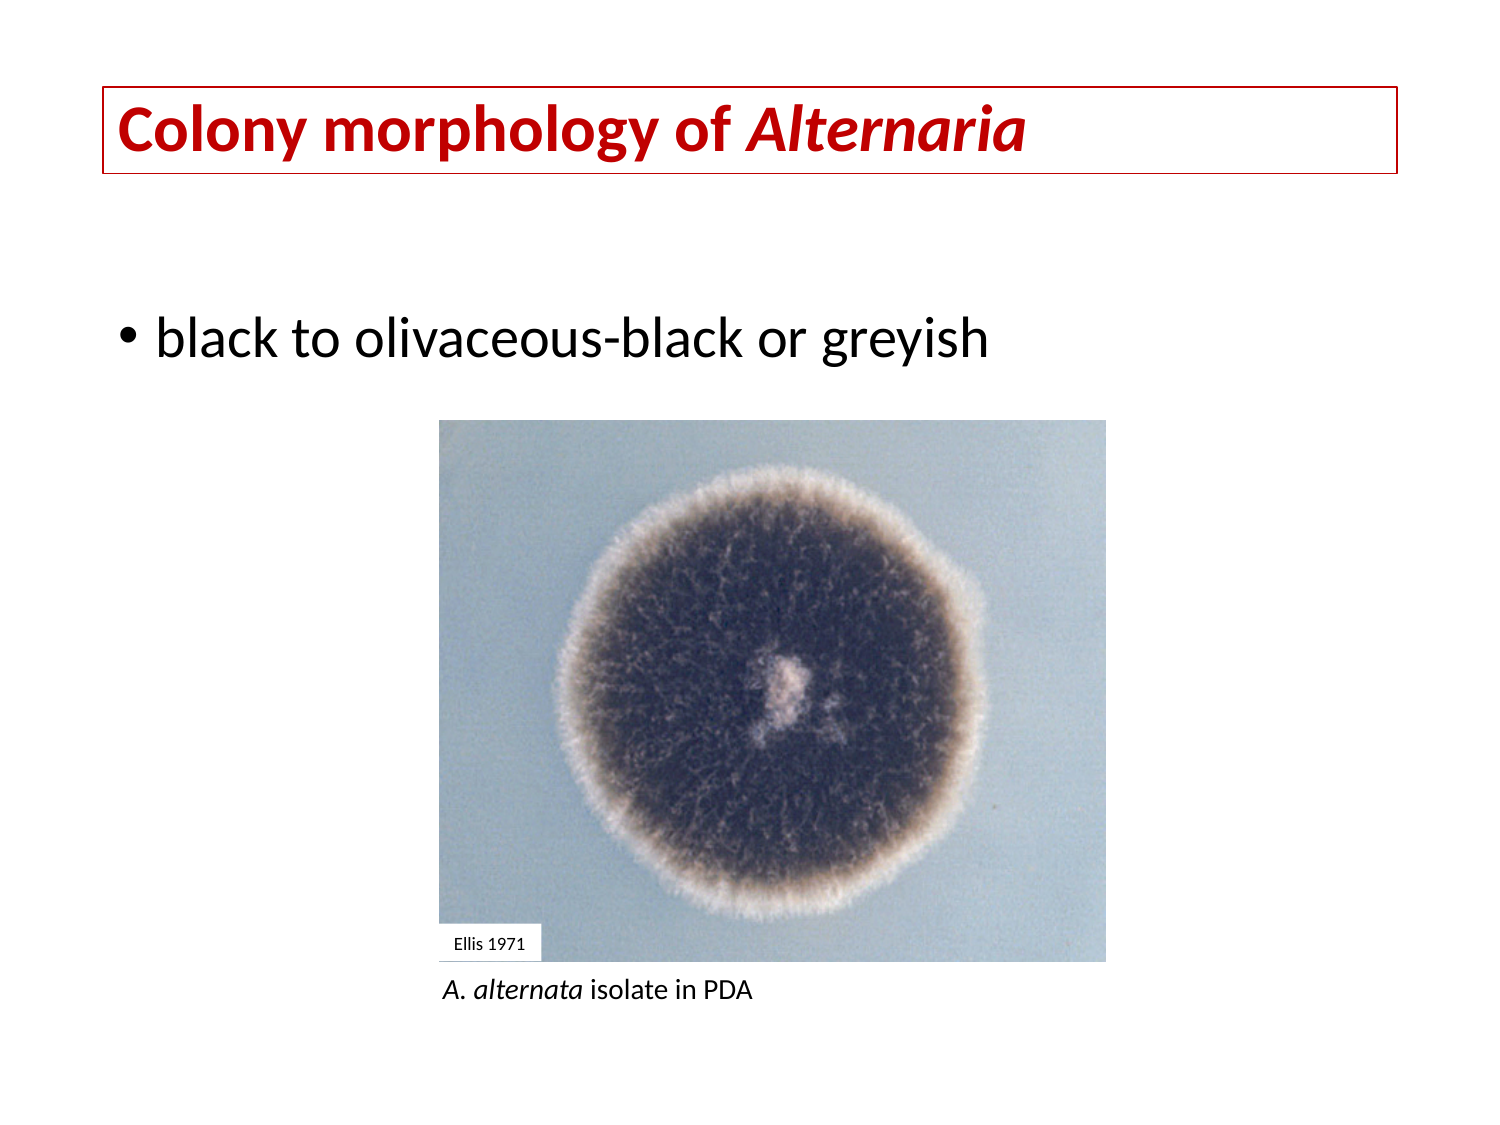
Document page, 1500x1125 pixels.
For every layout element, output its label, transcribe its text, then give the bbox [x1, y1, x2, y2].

text_box A. alternata isolate in PDA [427, 962, 790, 1013]
text_box Colony morphology of Alternaria [103, 86, 1397, 174]
list black to olivaceous-black or greyish [103, 299, 1397, 1014]
picture [438, 420, 1106, 962]
